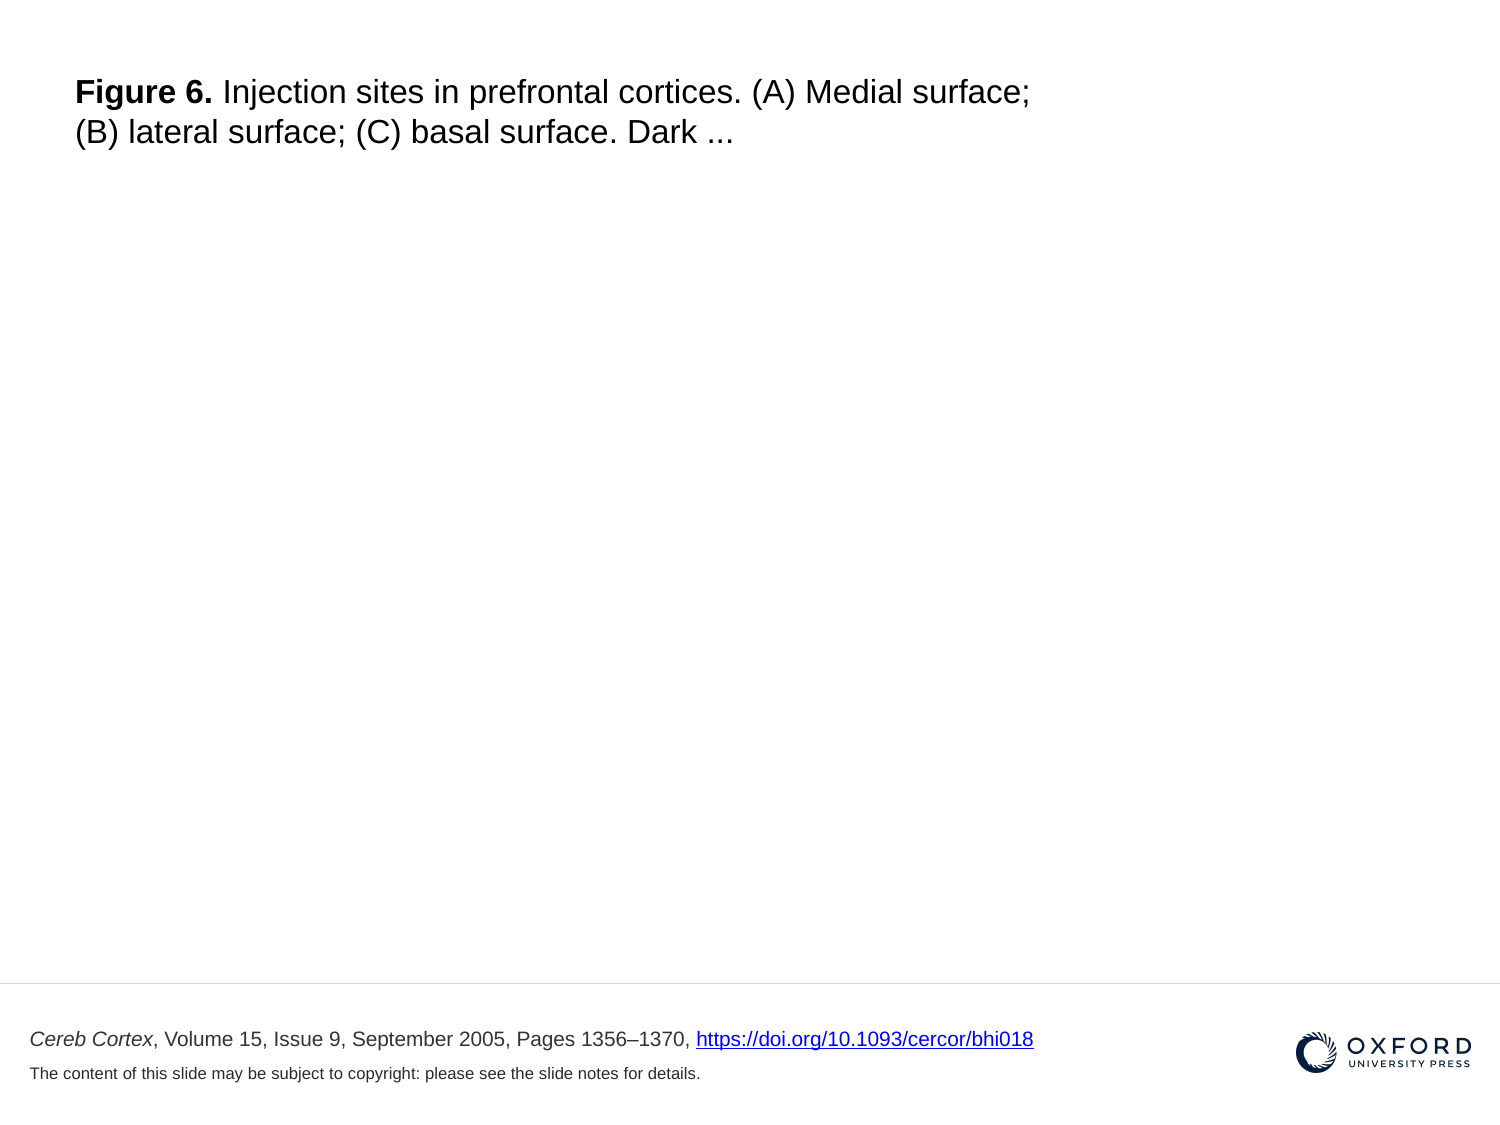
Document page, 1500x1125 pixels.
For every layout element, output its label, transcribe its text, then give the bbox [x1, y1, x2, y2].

title Figure 6. Injection sites in prefrontal cortices. (A) Medial surface; (B) lateral surface; (C) basal surface. Dark ... [75, 69, 1078, 171]
footer Cereb Cortex, Volume 15, Issue 9, September 2005, Pages 1356–1370, https://doi.org/10.1093/cercor/bhi018 The content of this slide may be subject to copyright: please see the slide notes for details. [0, 983, 1260, 1125]
picture [1296, 1032, 1471, 1073]
